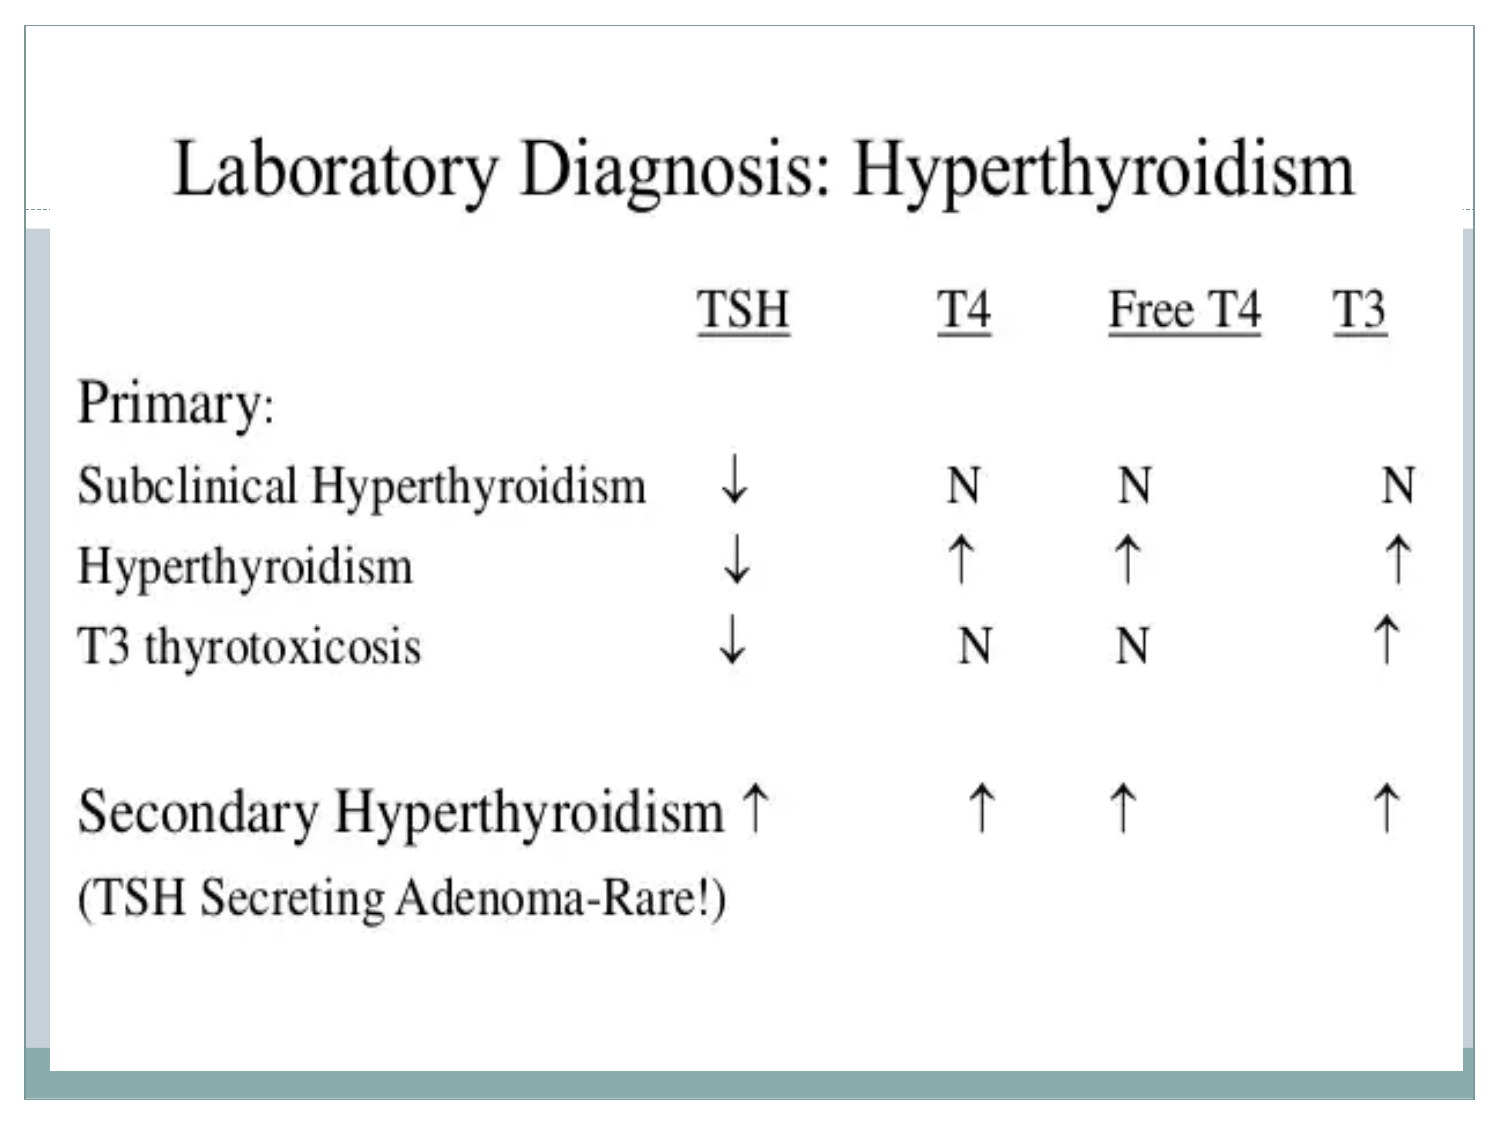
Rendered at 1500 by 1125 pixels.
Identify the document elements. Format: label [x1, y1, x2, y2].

list [49, 84, 1463, 1071]
